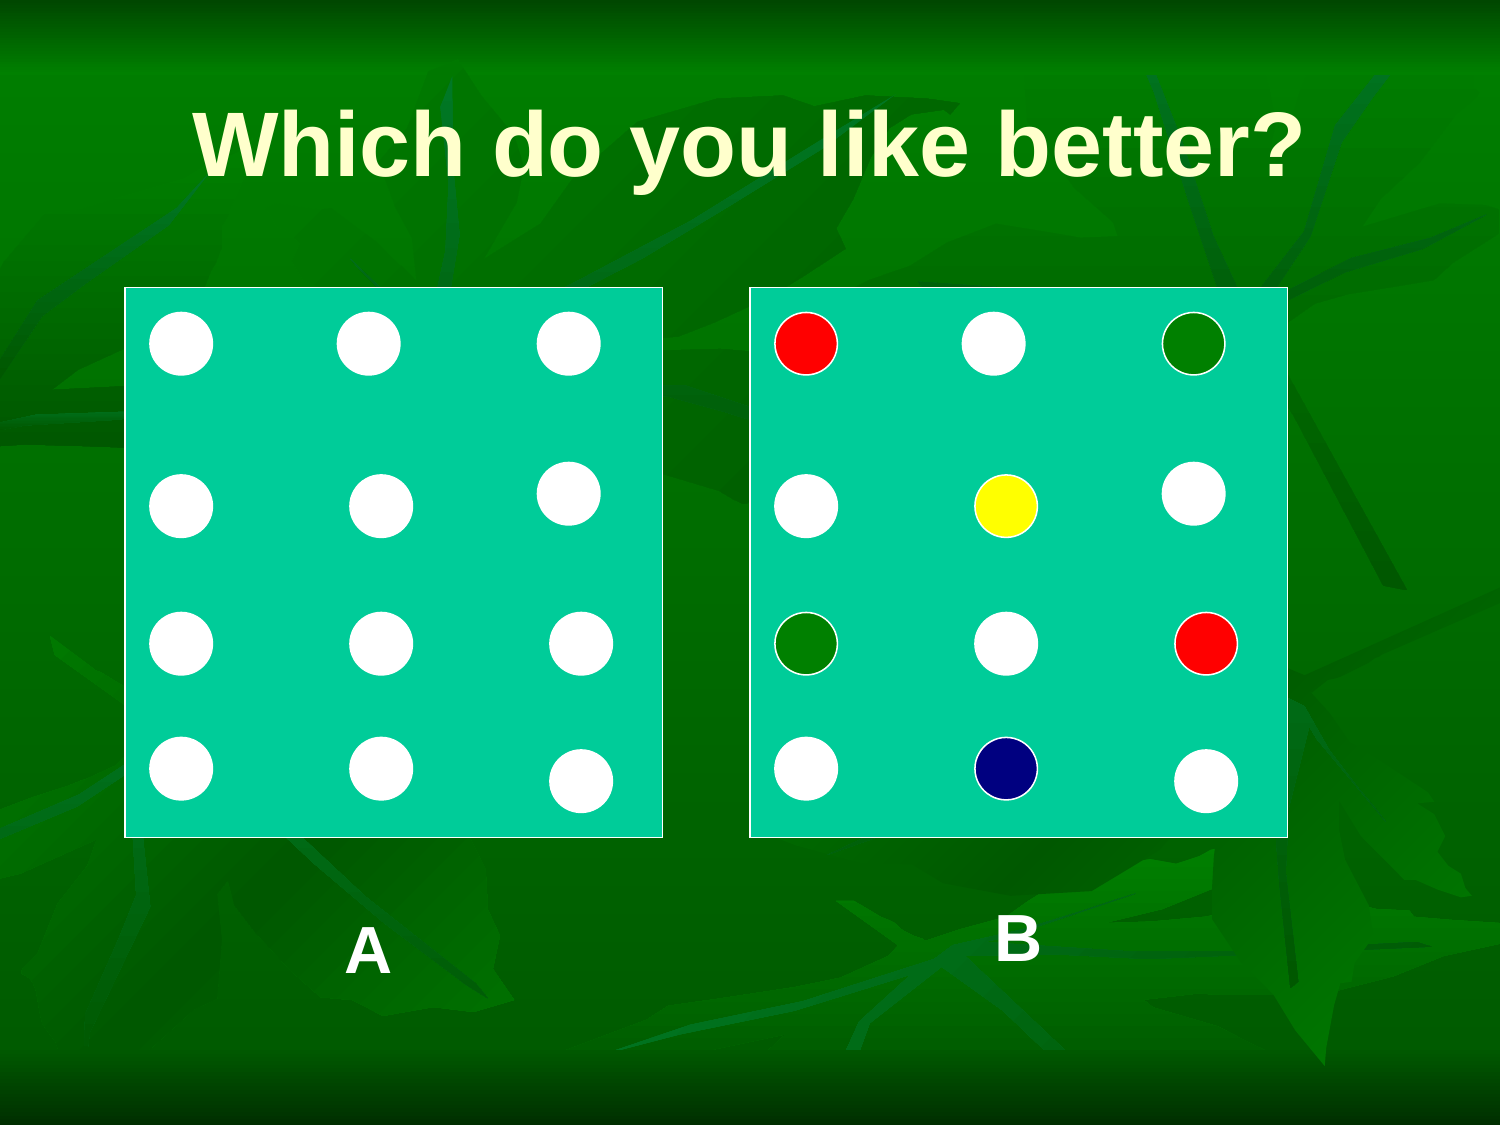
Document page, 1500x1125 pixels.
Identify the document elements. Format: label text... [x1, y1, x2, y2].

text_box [749, 287, 1288, 838]
title Which do you like better? [74, 45, 1426, 234]
text_box A [299, 899, 438, 995]
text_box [124, 287, 663, 838]
text_box B [949, 887, 1088, 983]
